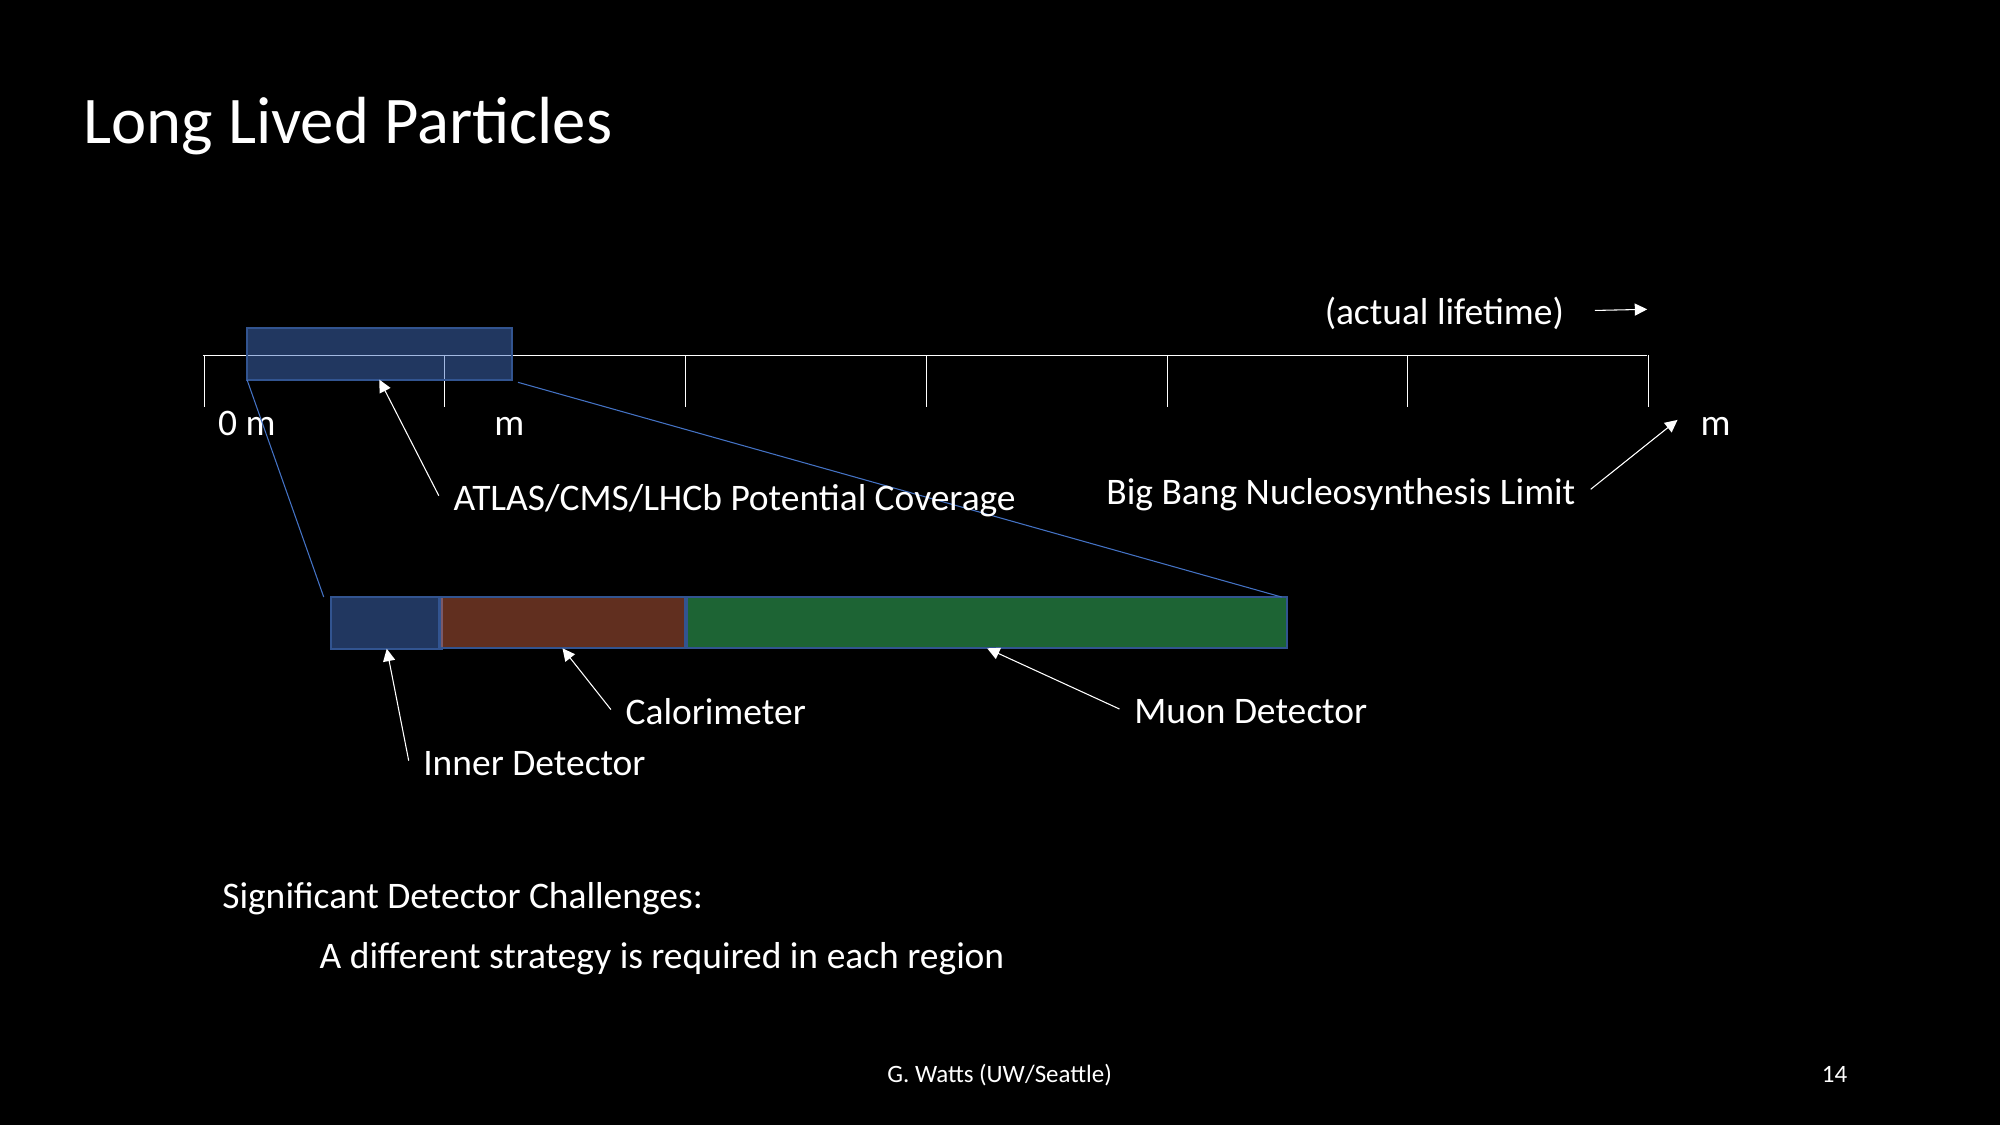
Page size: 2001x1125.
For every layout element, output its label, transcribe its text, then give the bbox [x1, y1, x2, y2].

text_box Big Bang Nucleosynthesis Limit [1282, 459, 1591, 520]
text_box Inner Detector [408, 730, 661, 791]
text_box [386, 648, 408, 762]
text_box Long Lived Particles [68, 69, 628, 165]
text_box Significant Detector Challenges: [207, 863, 719, 923]
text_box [562, 648, 610, 710]
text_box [987, 648, 1118, 710]
text_box Calorimeter [610, 679, 821, 740]
text_box A different strategy is required in each region [304, 923, 1021, 984]
text_box ATLAS/CMS/LHCb Potential Coverage [438, 465, 518, 526]
text_box [438, 596, 686, 649]
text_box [518, 382, 1282, 597]
text_box Muon Detector [1119, 679, 1383, 739]
text_box [330, 596, 443, 650]
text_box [379, 379, 436, 497]
slide_number 14 [1412, 1042, 1863, 1103]
footer G. Watts (UW/Seattle) [662, 1042, 1338, 1103]
text_box [246, 327, 513, 355]
text_box [445, 356, 513, 381]
text_box [246, 356, 444, 381]
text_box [246, 379, 324, 597]
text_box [1594, 420, 1648, 490]
text_box [686, 596, 1288, 649]
text_box 0 m [203, 390, 246, 450]
